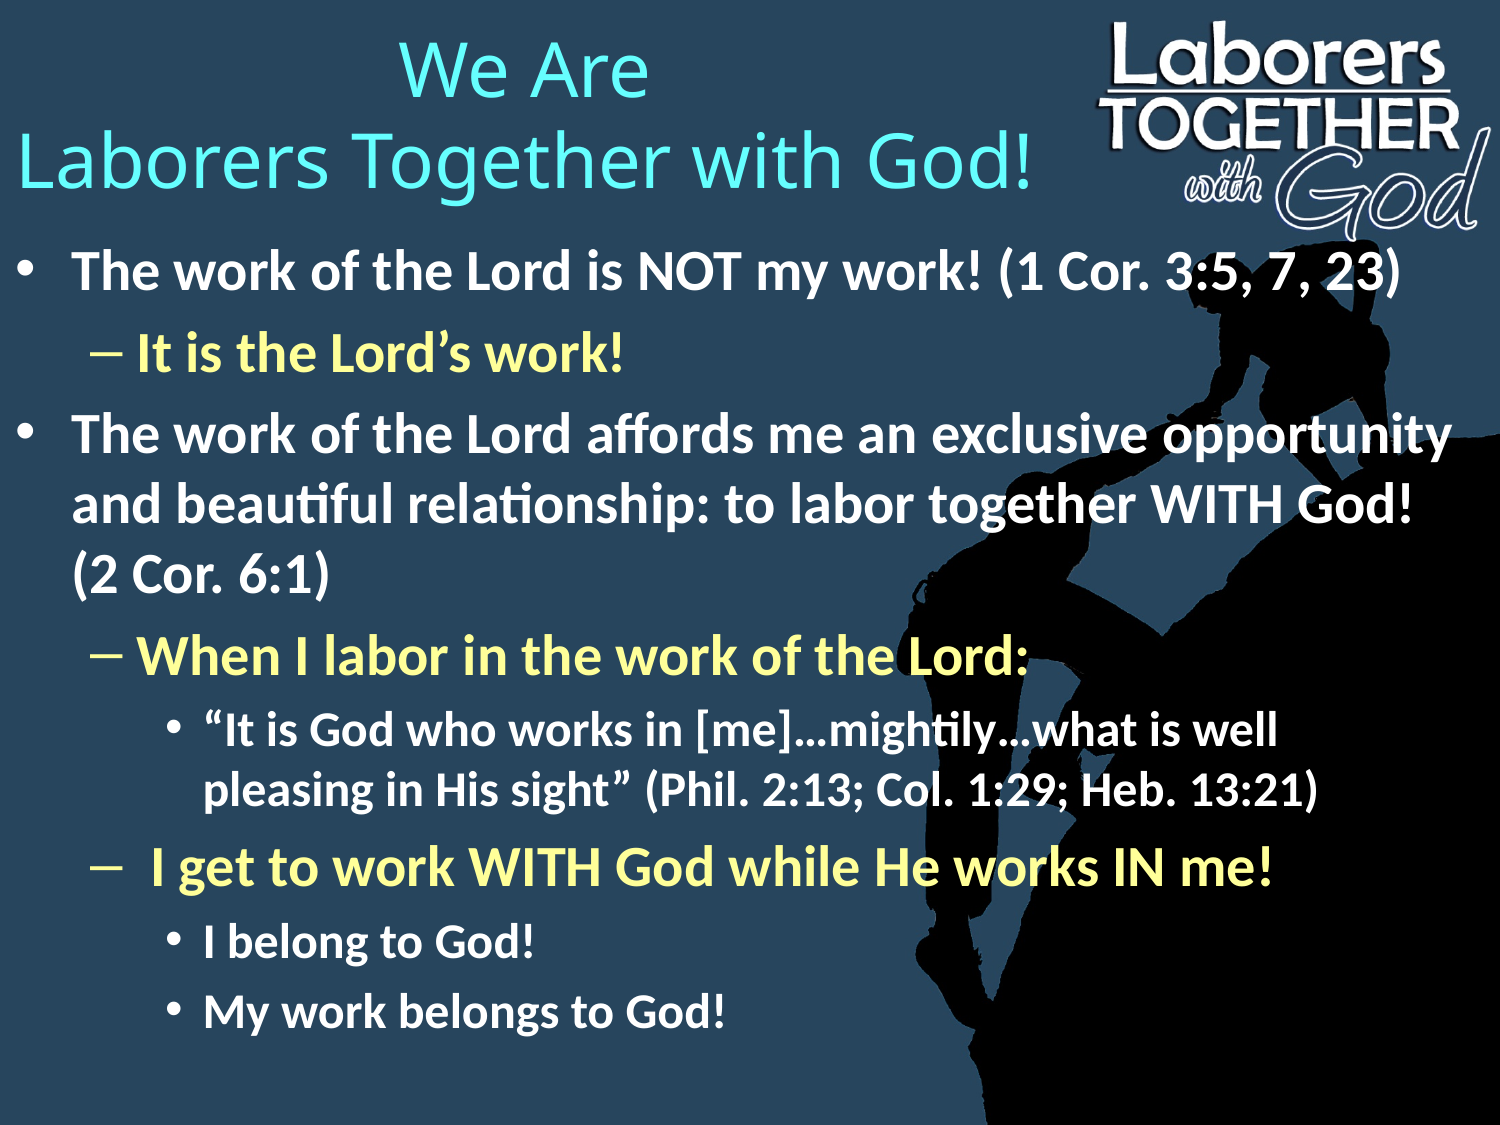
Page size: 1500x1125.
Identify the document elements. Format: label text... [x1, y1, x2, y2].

picture [0, 0, 1500, 1125]
list The work of the Lord is NOT my work! (1 Cor. 3:5, 7, 23) It is the Lord’s work! The work of the Lord affords me an exclusive opportunity and beautiful relationship: to labor together WITH God! (2 Cor. 6:1) When I labor in the work of the Lord: “It is God who works in [me]…mightily…what is well pleasing in His sight” (Phil. 2:13; Col. 1:29; Heb. 13:21) I get to work WITH God while He works IN me! I belong to God! My work belongs to God! [0, 224, 1475, 1125]
title We Are Laborers Together with God! [0, 12, 1063, 213]
